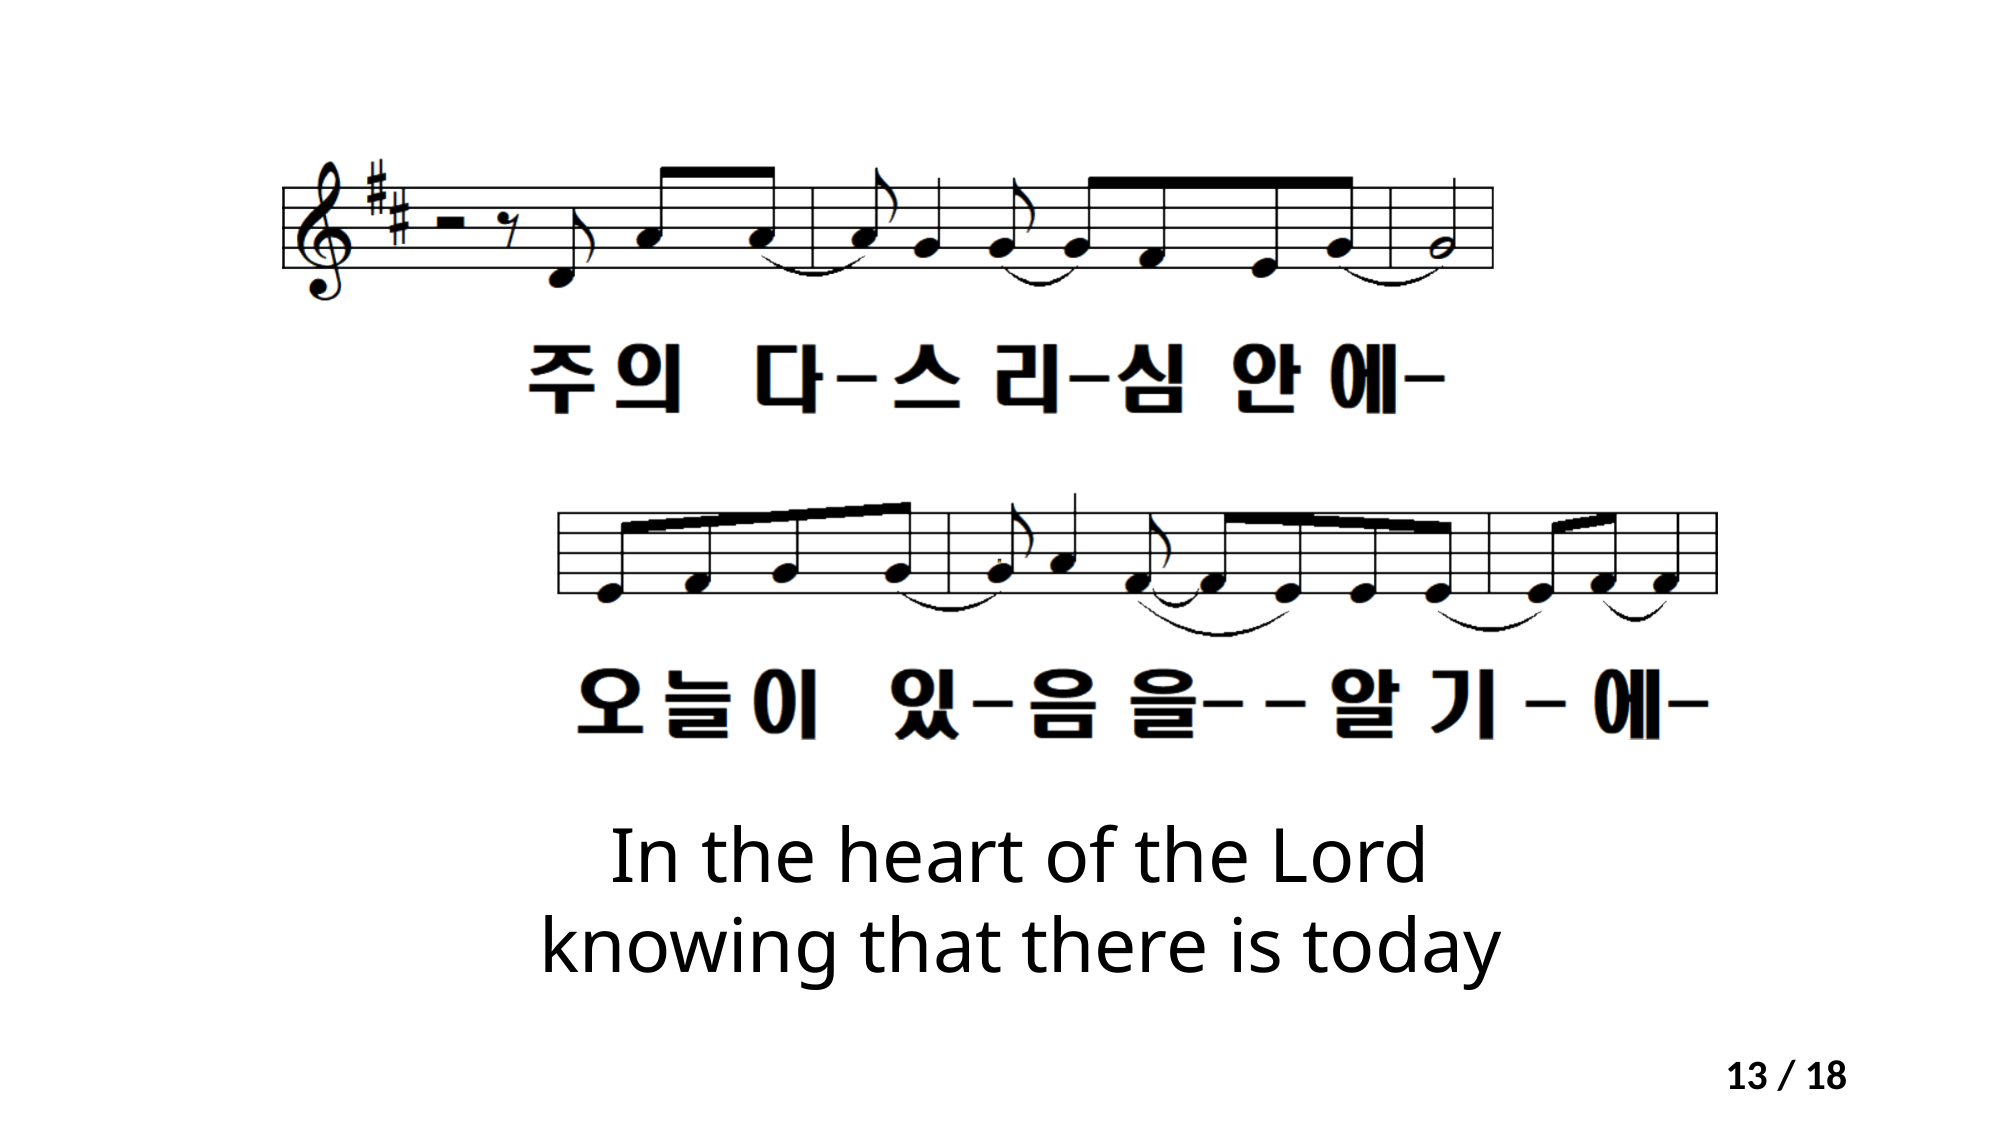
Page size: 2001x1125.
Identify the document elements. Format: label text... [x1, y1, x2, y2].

slide_number 13 / 18 [1750, 1042, 1863, 1103]
picture [249, 0, 1750, 1125]
